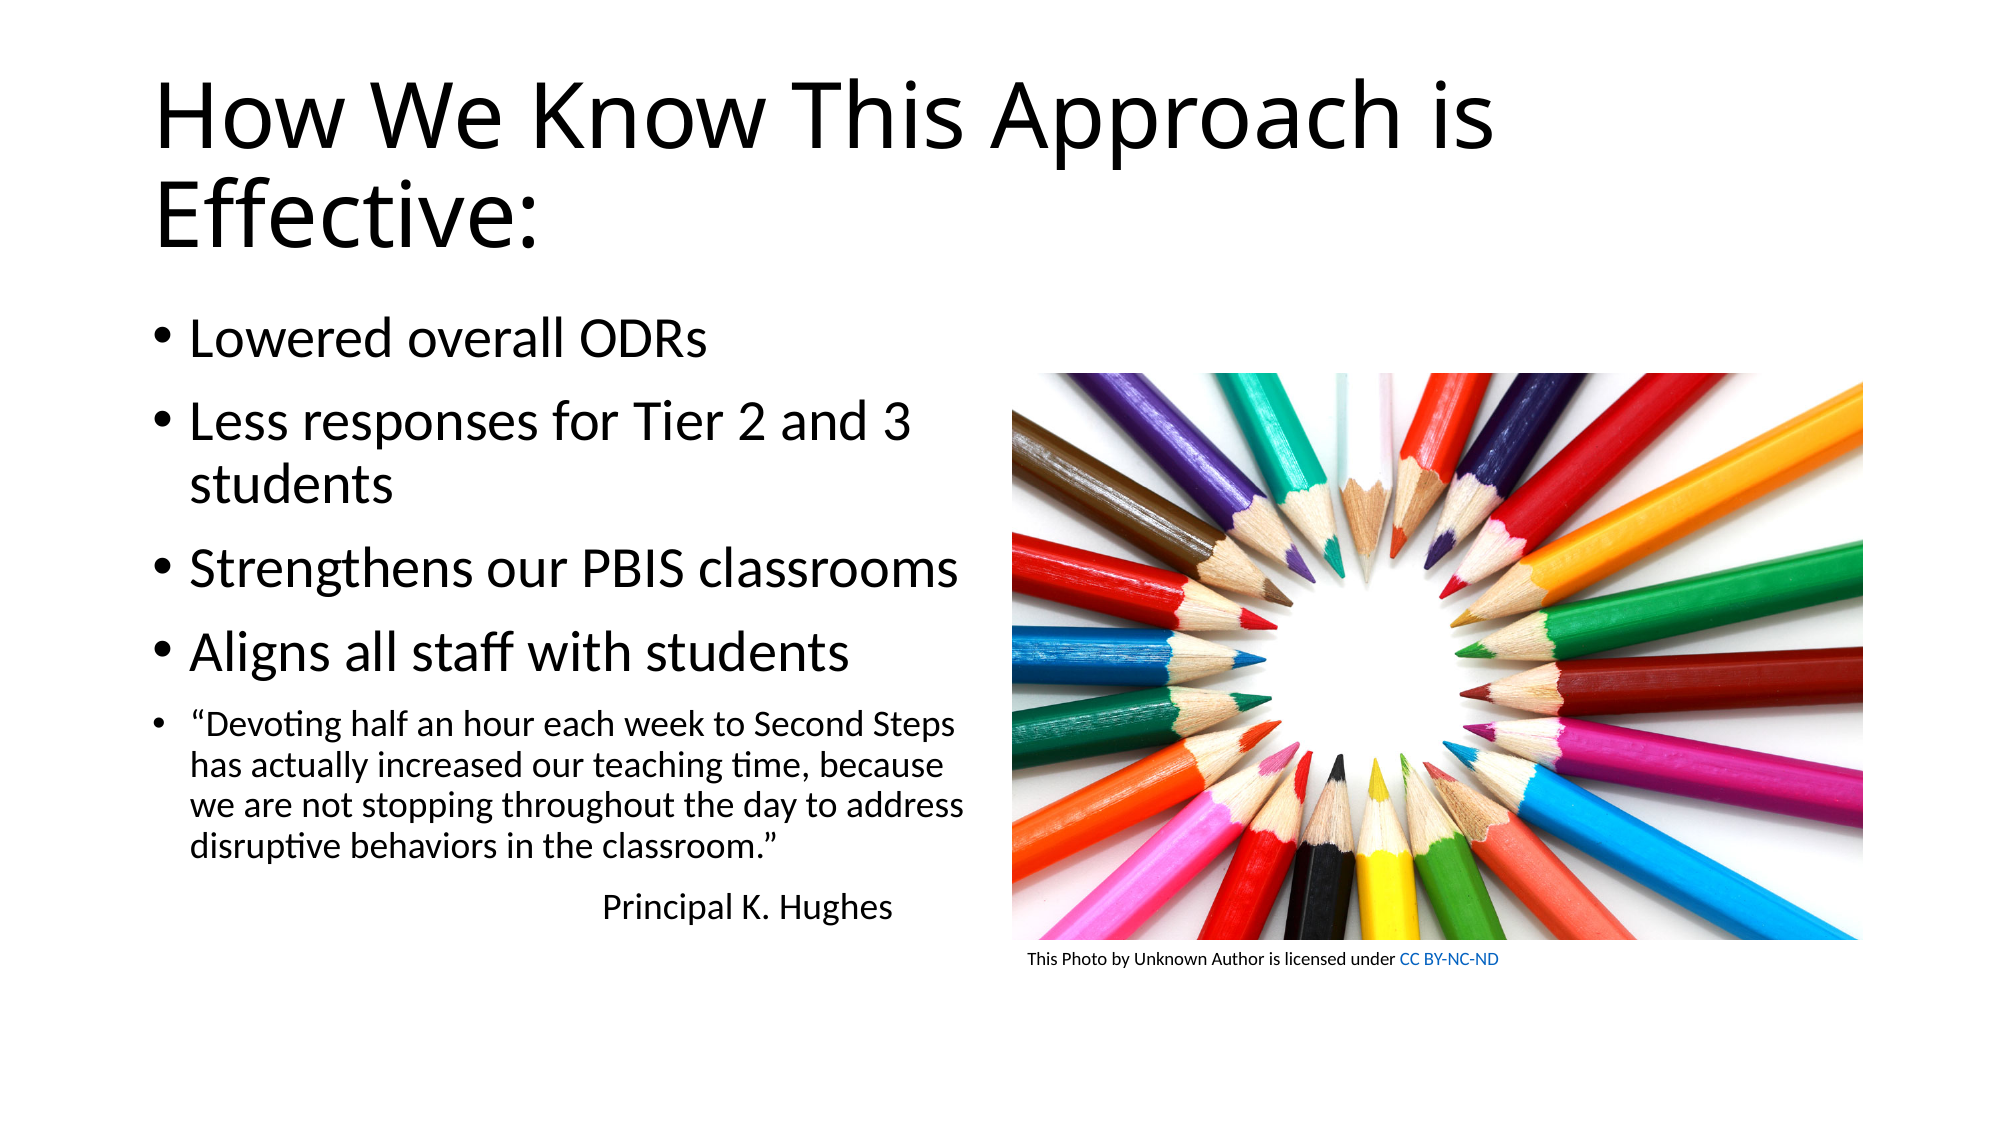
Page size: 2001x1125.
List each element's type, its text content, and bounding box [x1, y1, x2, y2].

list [1012, 373, 1863, 940]
title How We Know This Approach is Effective: [137, 59, 1863, 278]
text_box This Photo by Unknown Author is licensed under CC BY-NC-ND [1012, 940, 1863, 977]
list Lowered overall ODRs Less responses for Tier 2 and 3 students Strengthens our PBIS classrooms Aligns all staff with students “Devoting half an hour each week to Second Steps has actually increased our teaching time, because we are not stopping throughout the day to address disruptive behaviors in the classroom.” Principal K. Hughes [137, 299, 988, 1014]
